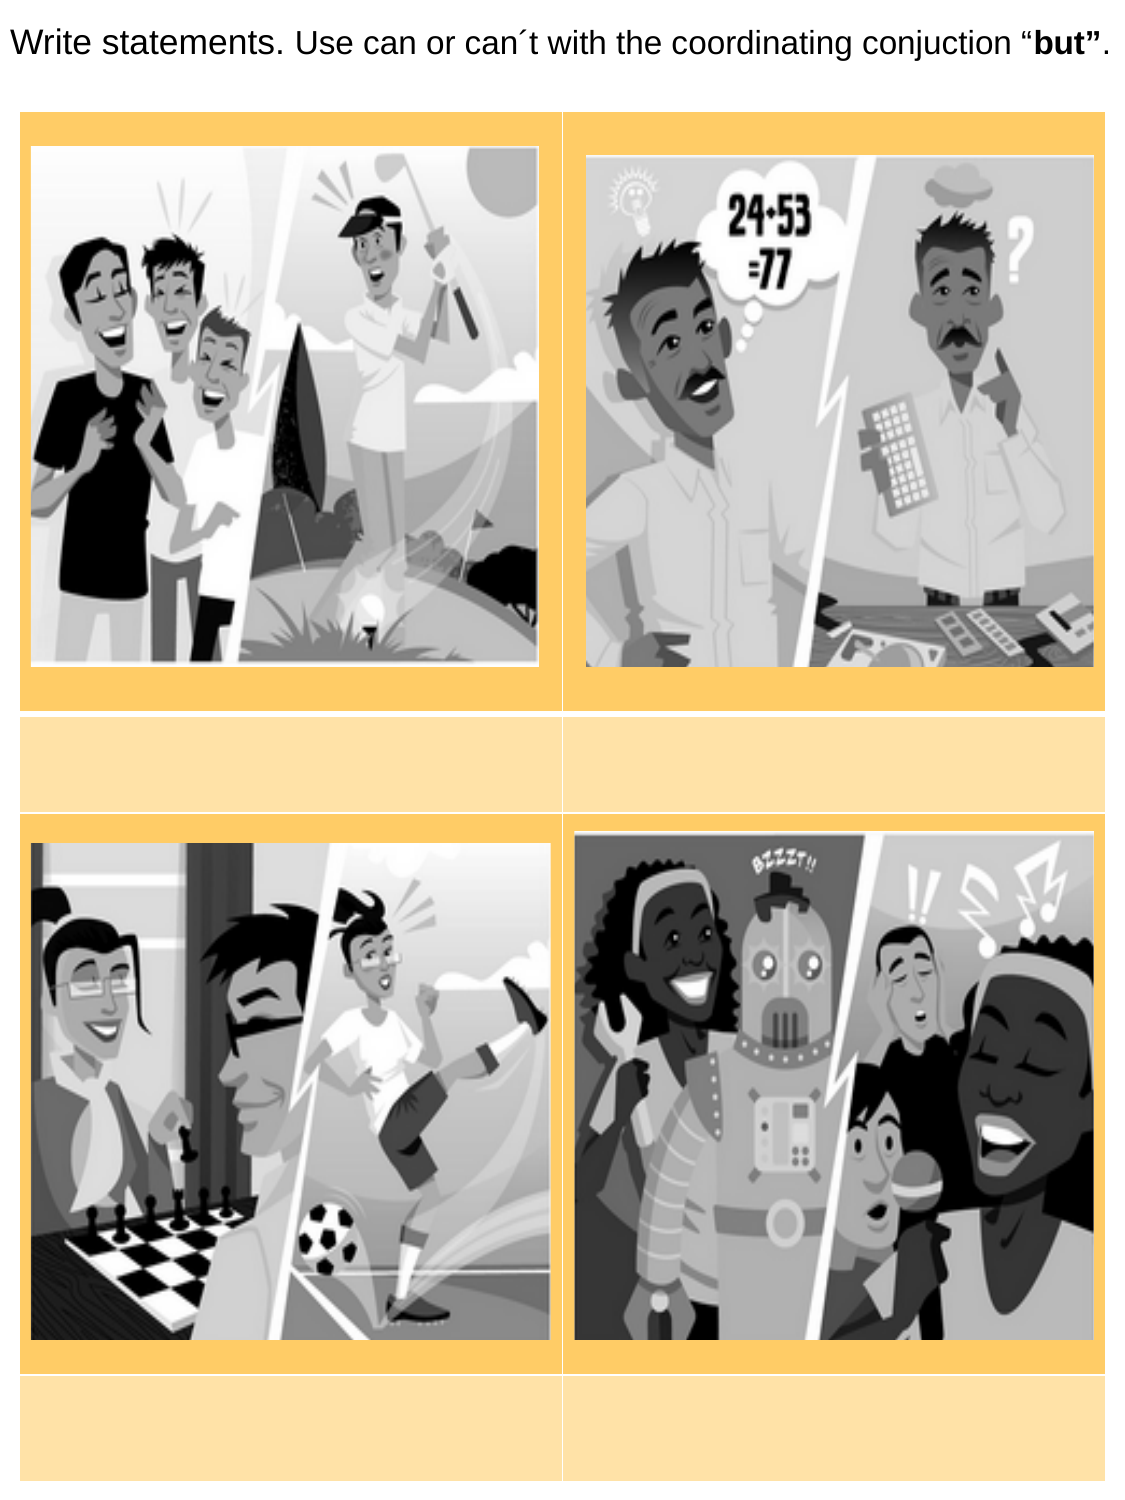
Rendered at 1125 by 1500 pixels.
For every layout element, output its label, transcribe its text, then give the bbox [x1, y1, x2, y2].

table_cell [563, 814, 1105, 1374]
table_cell [20, 814, 562, 1374]
table_cell [20, 1376, 562, 1481]
picture [30, 146, 540, 667]
picture [30, 843, 551, 1341]
table_header [563, 112, 1105, 711]
table_header [20, 112, 562, 711]
table_cell [563, 1376, 1105, 1481]
picture [585, 154, 1095, 667]
table_cell [563, 717, 1105, 812]
text_box Write statements. Use can or can´t with the coordinating conjuction “but”. [0, 11, 1125, 69]
table_cell [20, 717, 562, 812]
picture [574, 831, 1095, 1341]
